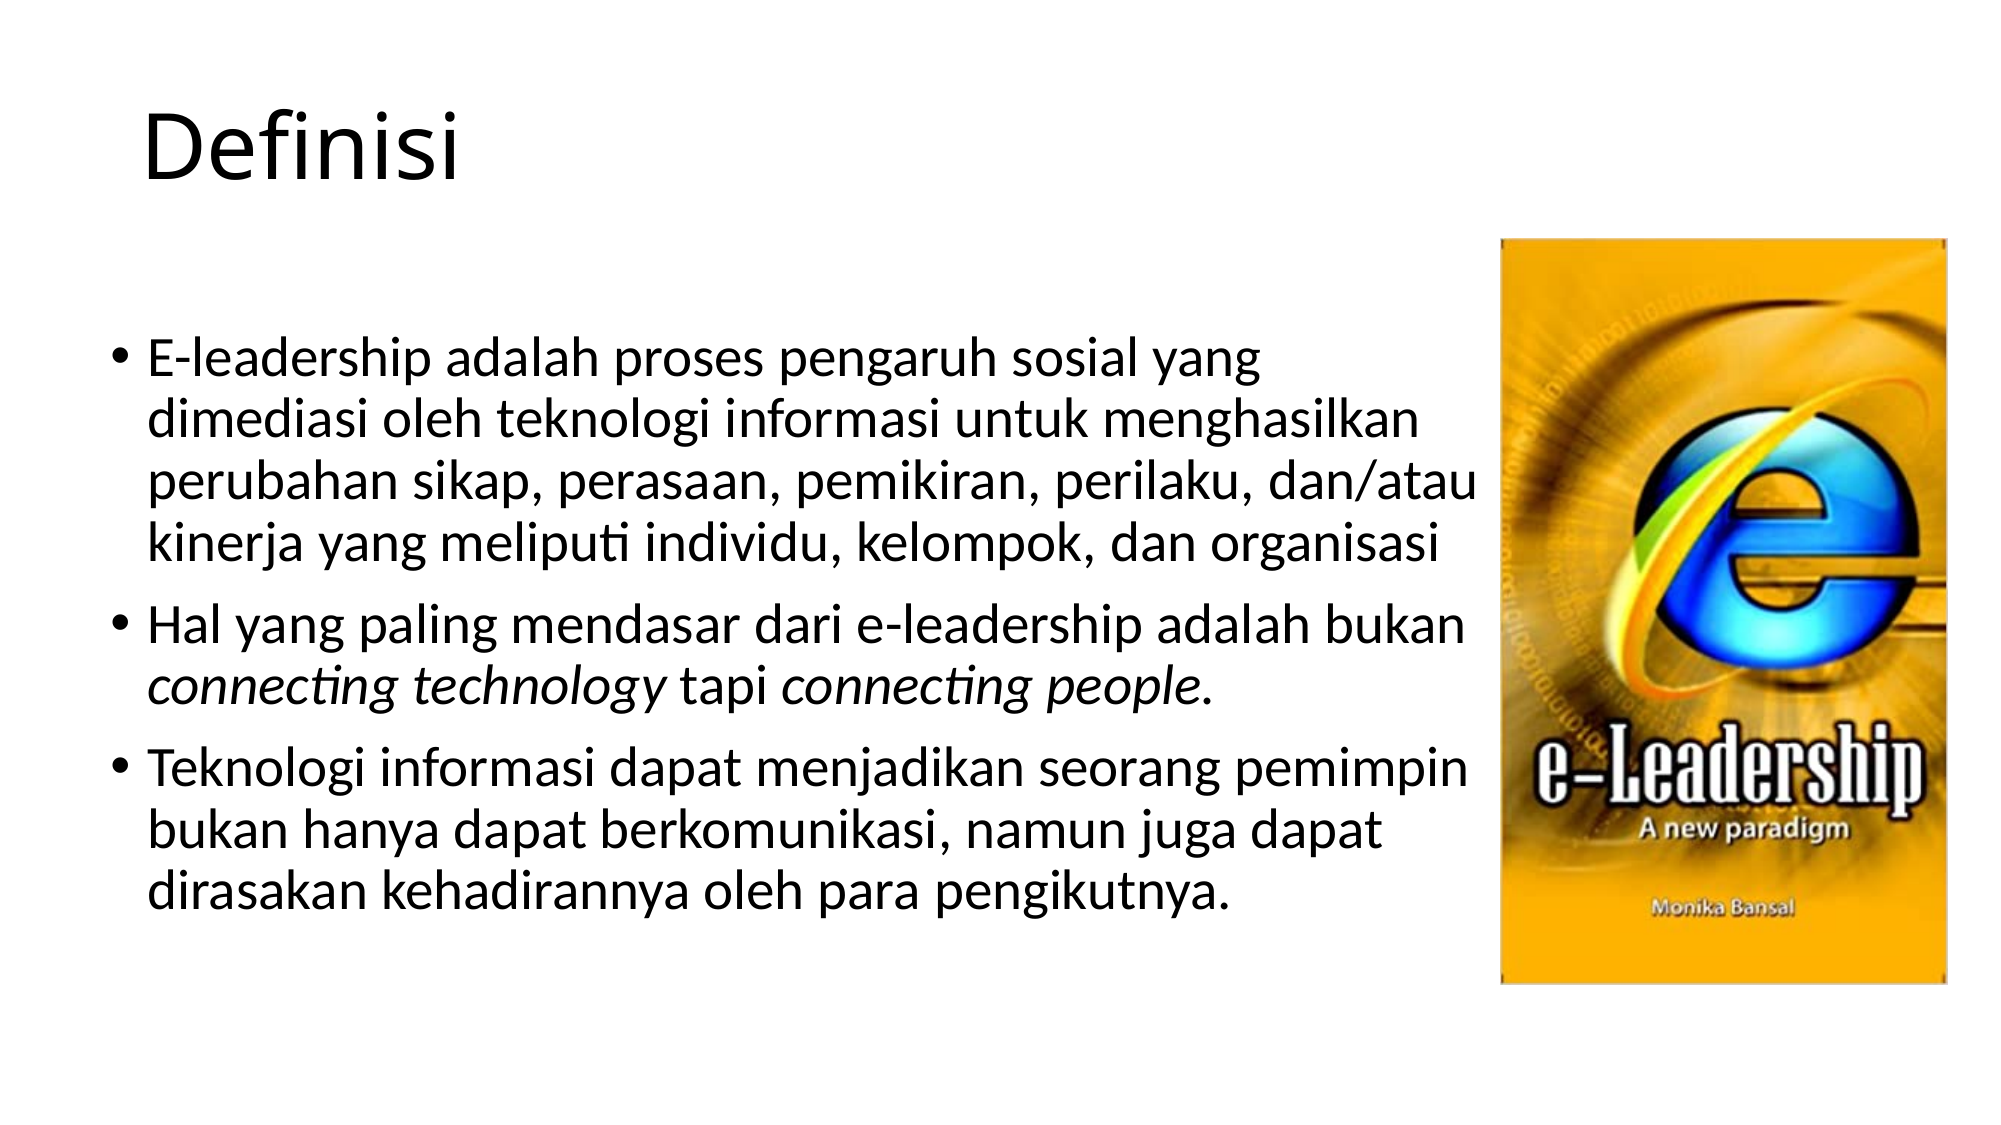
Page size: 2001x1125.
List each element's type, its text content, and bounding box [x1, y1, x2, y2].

picture [1500, 238, 1948, 985]
list E-leadership adalah proses pengaruh sosial yang dimediasi oleh teknologi informasi untuk menghasilkan perubahan sikap, perasaan, pemikiran, perilaku, dan/atau kinerja yang meliputi individu, kelompok, dan organisasi Hal yang paling mendasar dari e-leadership adalah bukan connecting technology tapi connecting people. Teknologi informasi dapat menjadikan seorang pemimpin bukan hanya dapat berkomunikasi, namun juga dapat dirasakan kehadirannya oleh para pengikutnya. [95, 319, 1501, 1046]
title Definisi [125, 61, 1431, 239]
